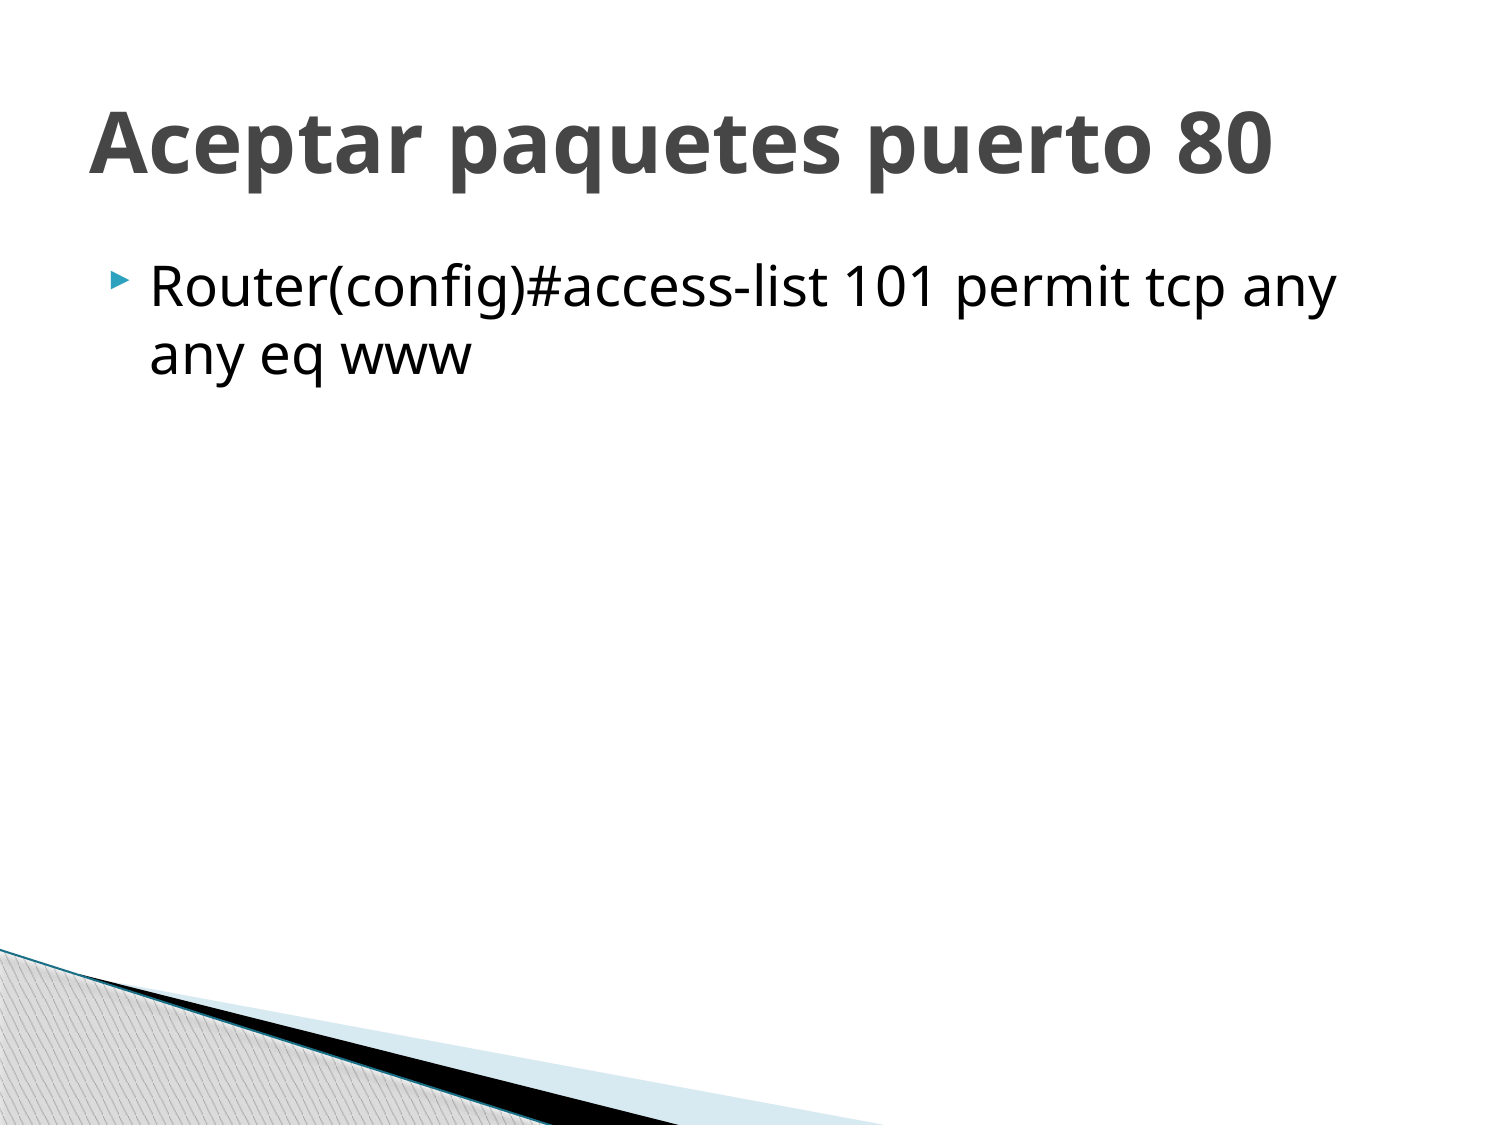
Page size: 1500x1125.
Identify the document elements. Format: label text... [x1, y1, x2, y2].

list Router(config)#access-list 101 permit tcp any any eq www [75, 243, 1425, 986]
title Aceptar paquetes puerto 80 [75, 45, 1425, 233]
